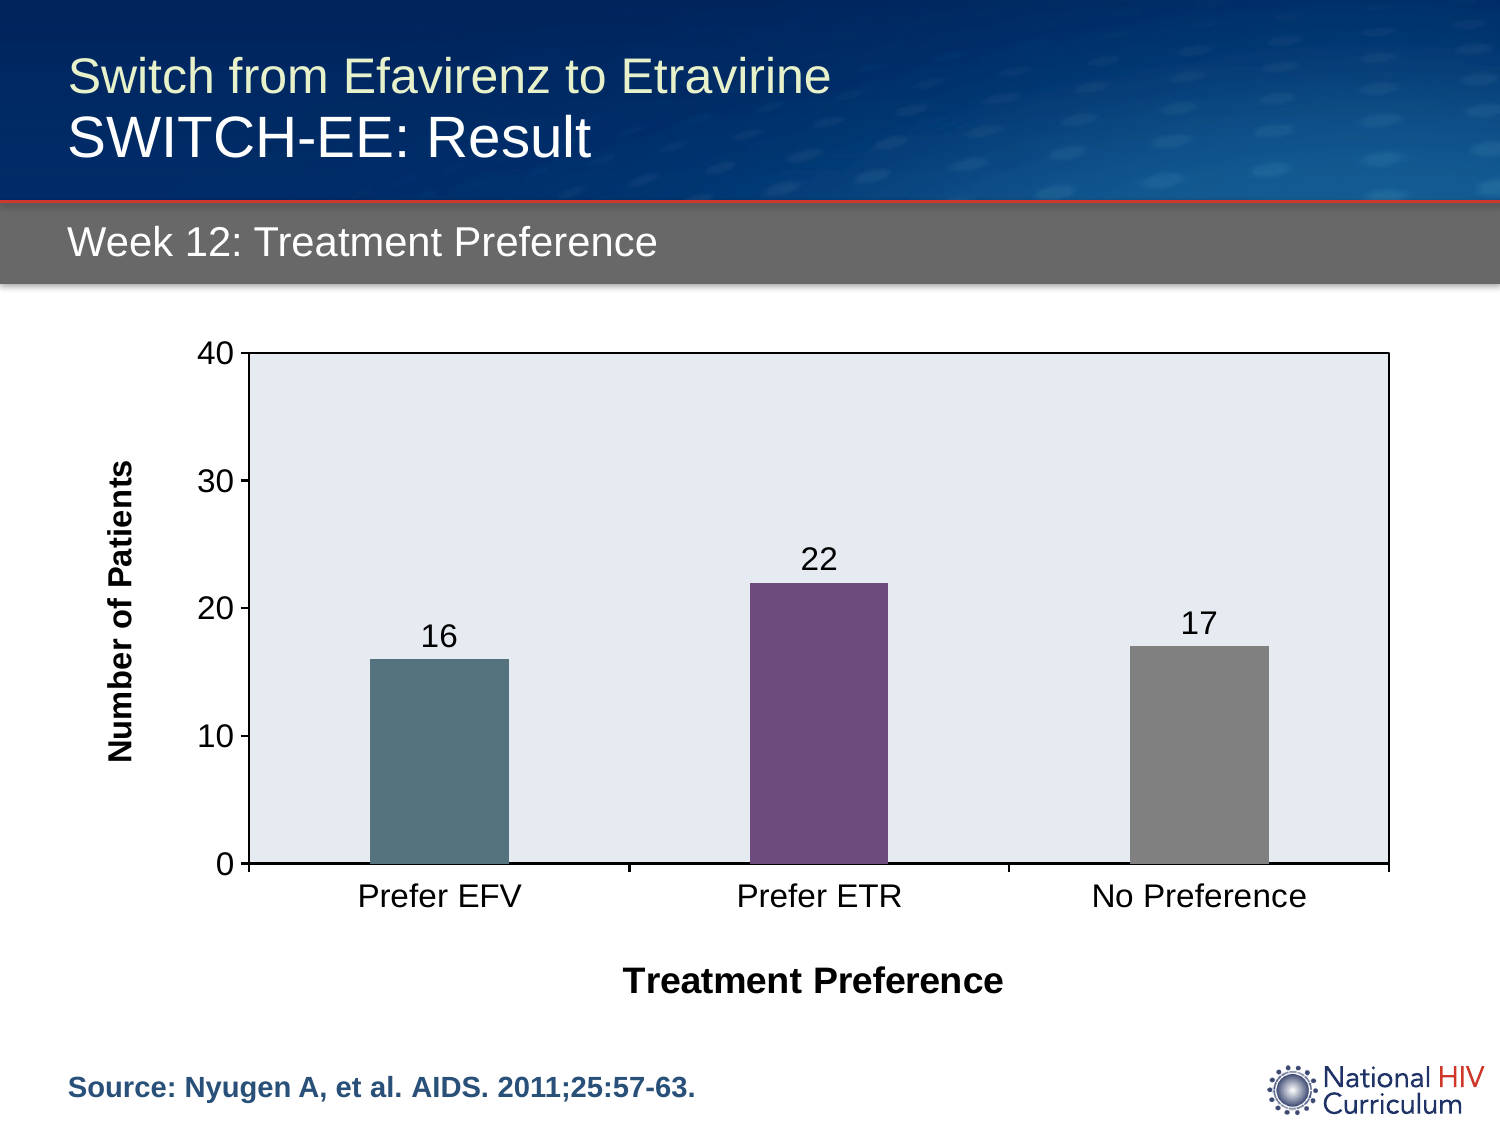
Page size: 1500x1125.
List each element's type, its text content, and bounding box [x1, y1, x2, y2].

picture [0, 0, 1500, 200]
picture [1267, 1065, 1318, 1115]
list Week 12: Treatment Preference [52, 205, 1448, 281]
list Source: Nyugen A, et al. AIDS. 2011;25:57-63. [53, 1059, 1261, 1113]
chart [74, 299, 1426, 1013]
title Switch from Efavirenz to Etravirine SWITCH-EE: Result [53, 19, 1447, 199]
